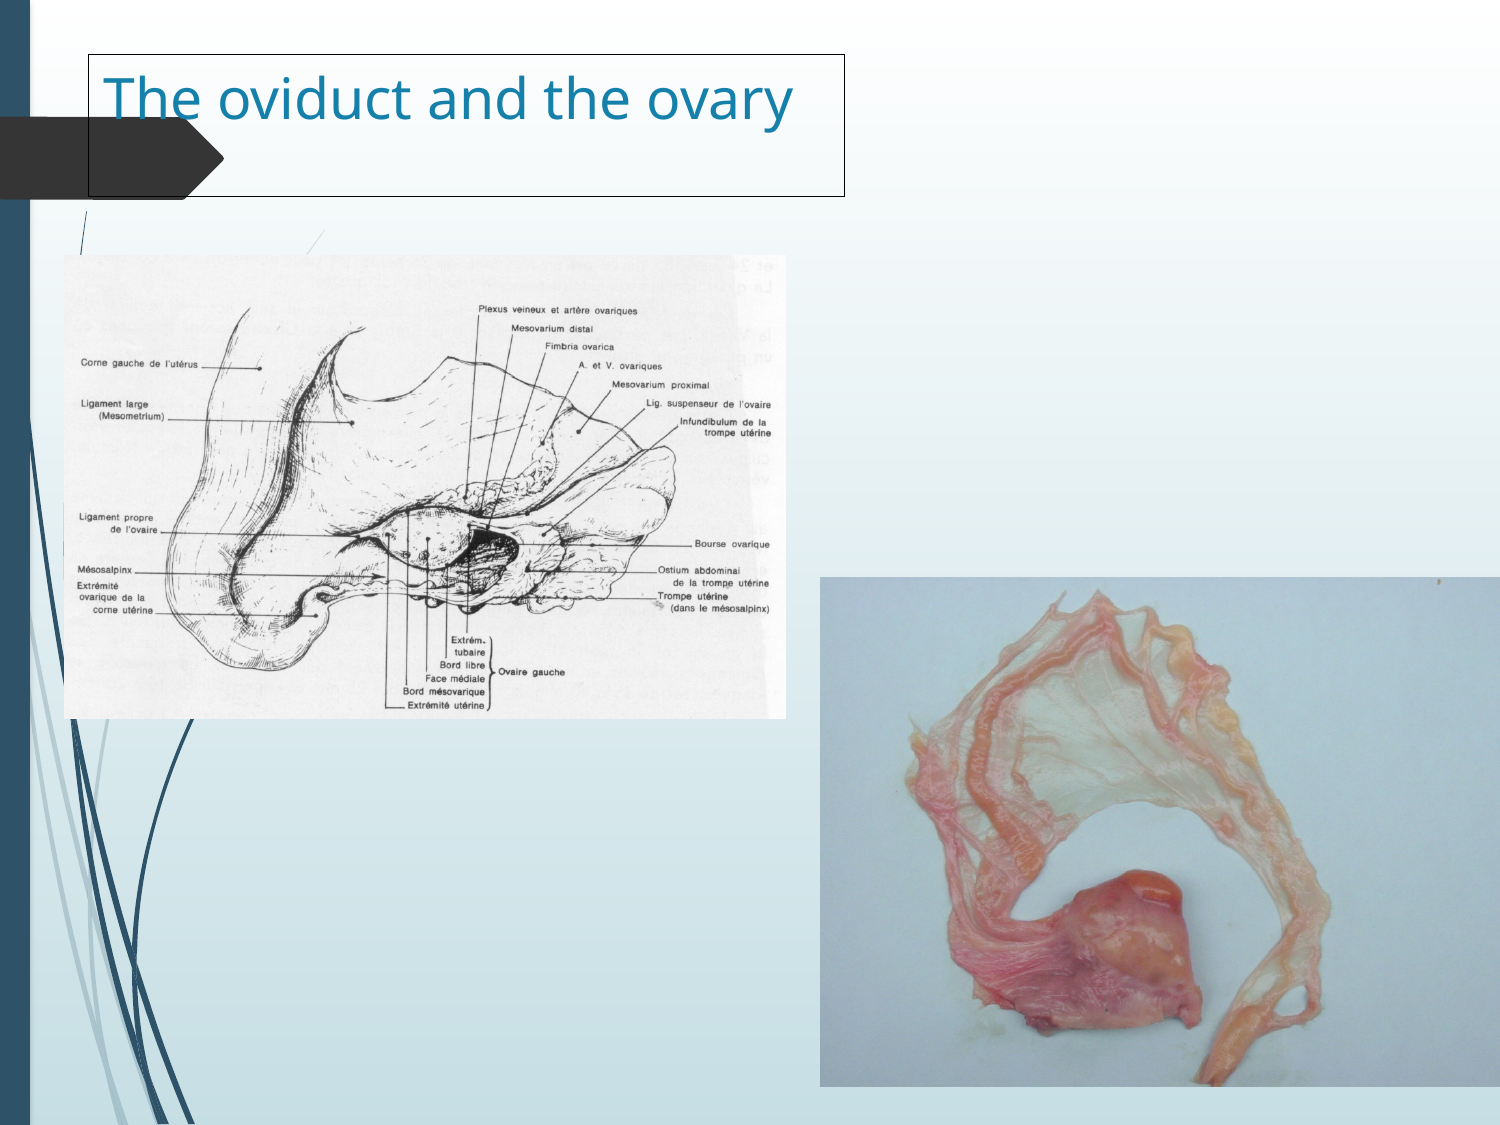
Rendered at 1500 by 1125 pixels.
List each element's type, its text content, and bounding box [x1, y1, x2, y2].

title The oviduct and the ovary [88, 54, 845, 197]
picture [820, 576, 1500, 1087]
picture [64, 255, 786, 719]
